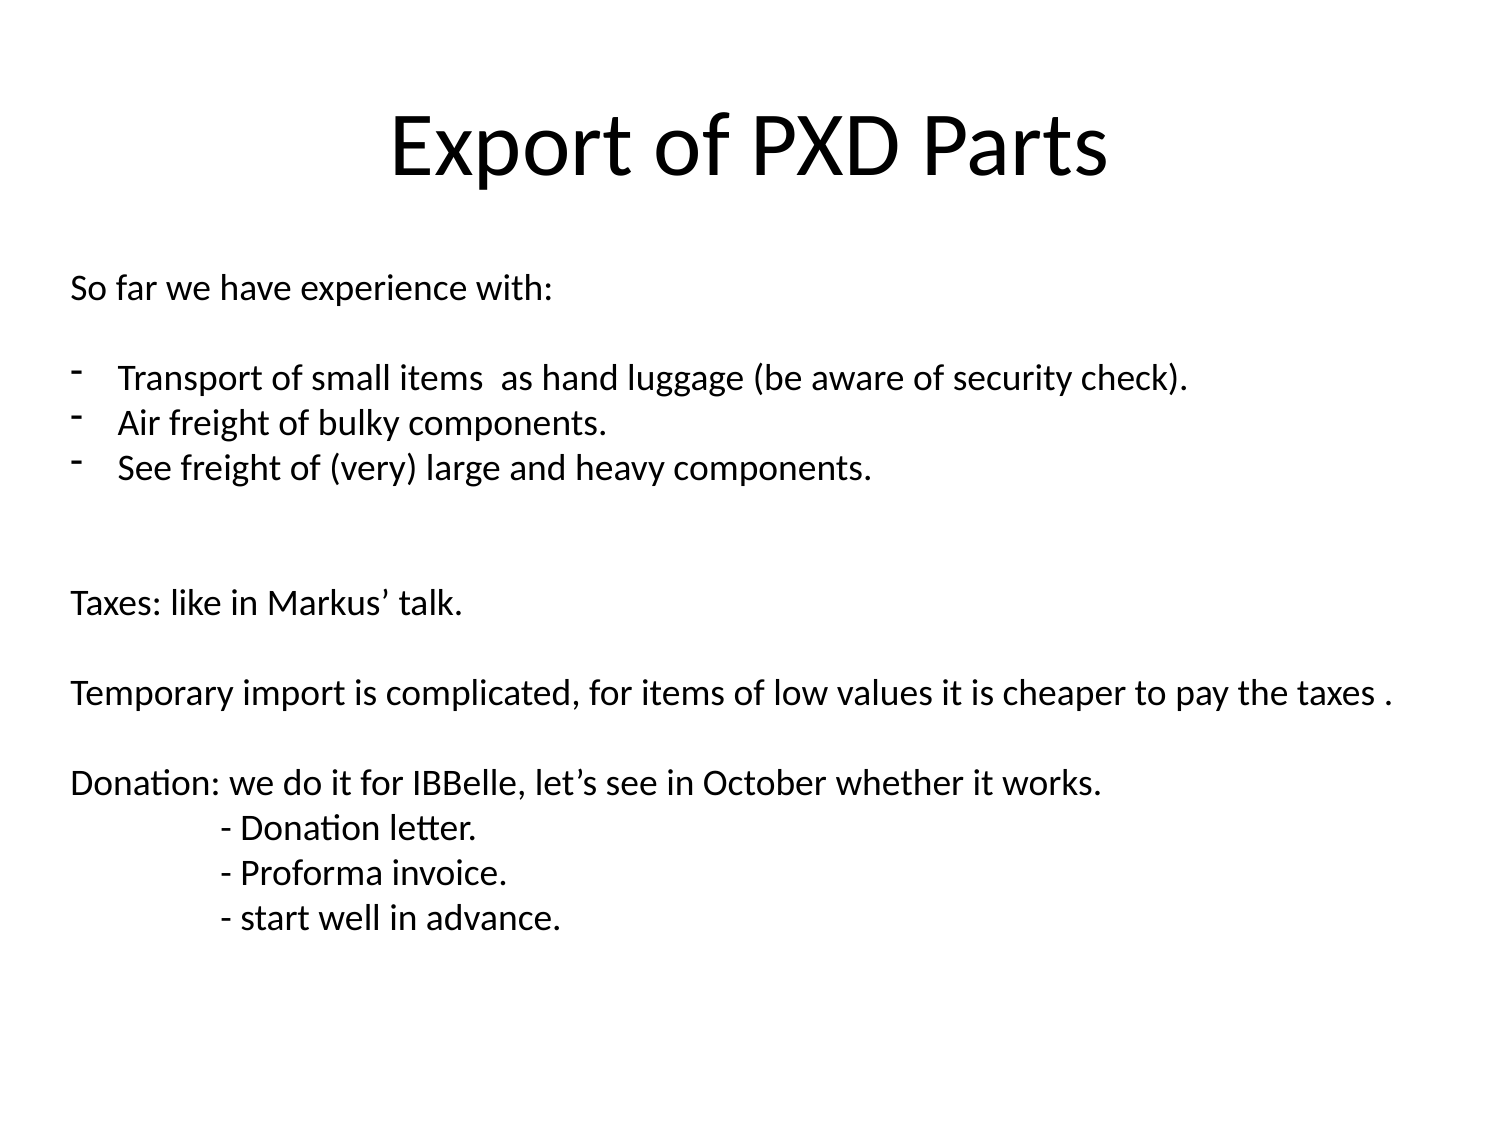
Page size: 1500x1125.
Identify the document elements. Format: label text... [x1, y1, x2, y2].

title Export of PXD Parts [75, 45, 1425, 233]
text_box So far we have experience with: Transport of small items as hand luggage (be aware of security check). Air freight of bulky components. See freight of (very) large and heavy components. Taxes: like in Markus’ talk. Temporary import is complicated, for items of low values it is cheaper to pay the taxes . Donation: we do it for IBBelle, let’s see in October whether it works. - Donation letter. - Proforma invoice. - start well in advance. [55, 255, 1410, 991]
